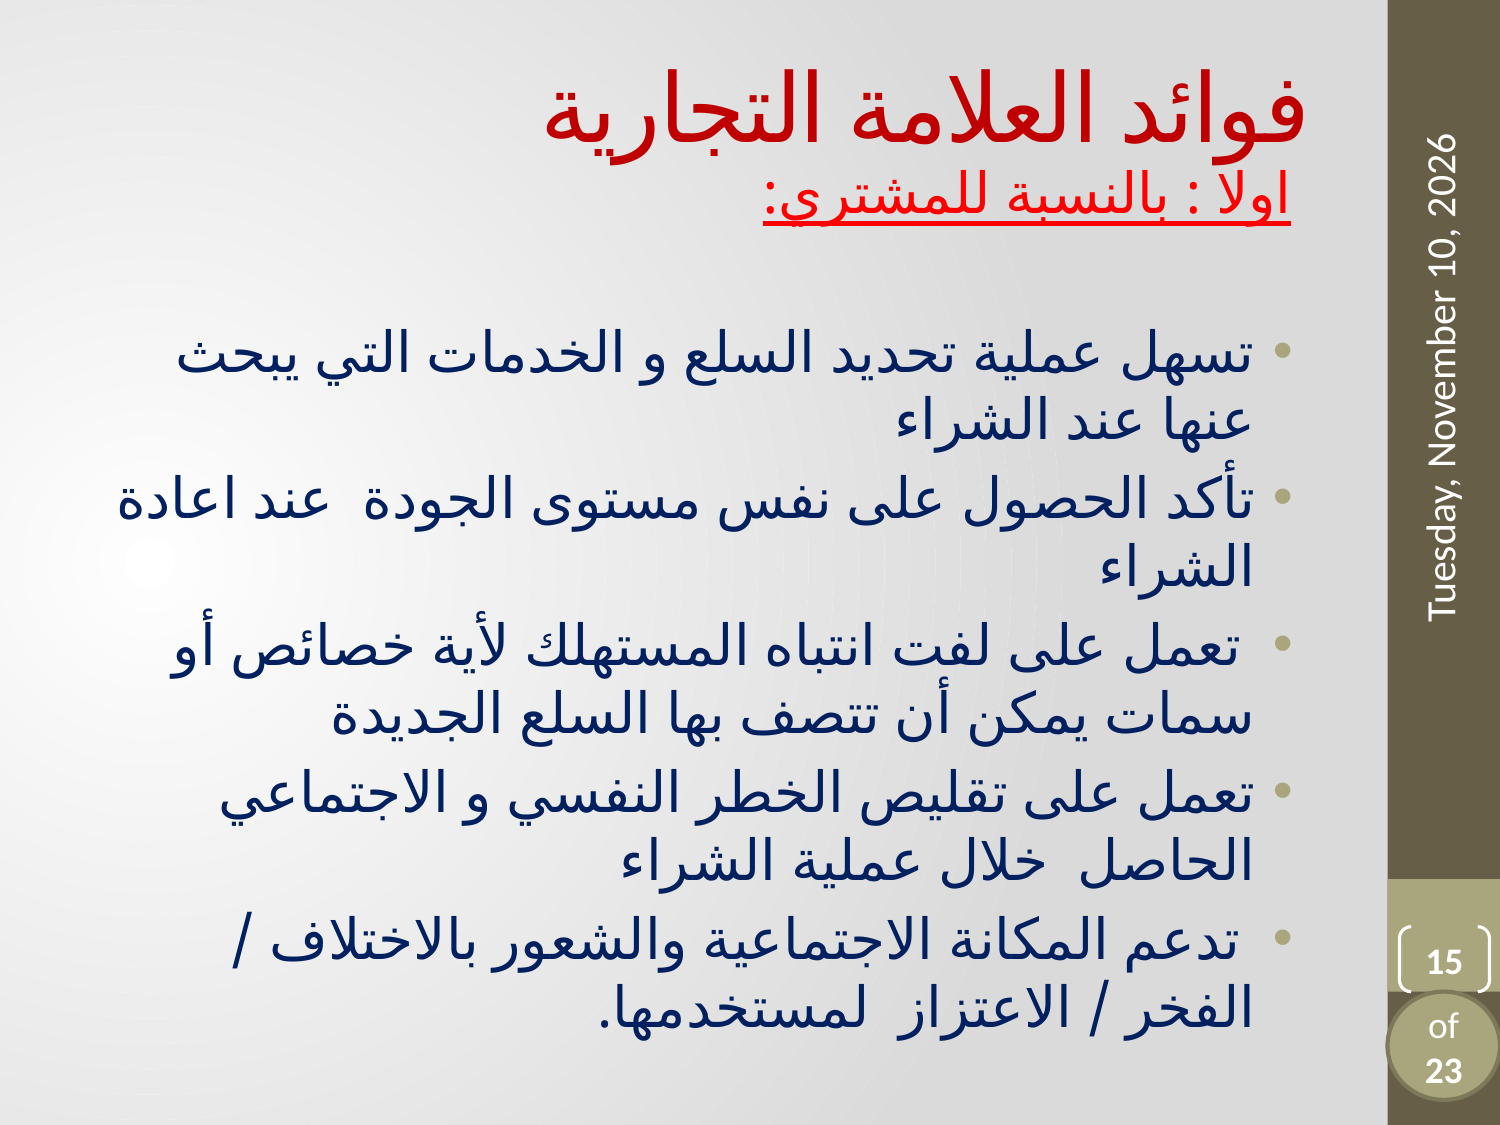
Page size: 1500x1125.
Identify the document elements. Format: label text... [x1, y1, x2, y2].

slide_number 15 [1397, 925, 1492, 994]
list اولا : بالنسبة للمشتري: تسهل عملية تحديد السلع و الخدمات التي يبحث عنها عند الشراء تأكد الحصول على نفس مستوى الجودة عند اعادة الشراء تعمل على لفت انتباه المستهلك لأية خصائص أو سمات يمكن أن تتصف بها السلع الجديدة تعمل على تقليص الخطر النفسي و الاجتماعي الحاصل خلال عملية الشراء تدعم المكانة الاجتماعية والشعور بالاختلاف / الفخر / الاعتزاز لمستخدمها. [75, 163, 1325, 1050]
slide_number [1408, 100, 1469, 638]
title فوائد العلامة التجارية [75, 45, 1325, 163]
